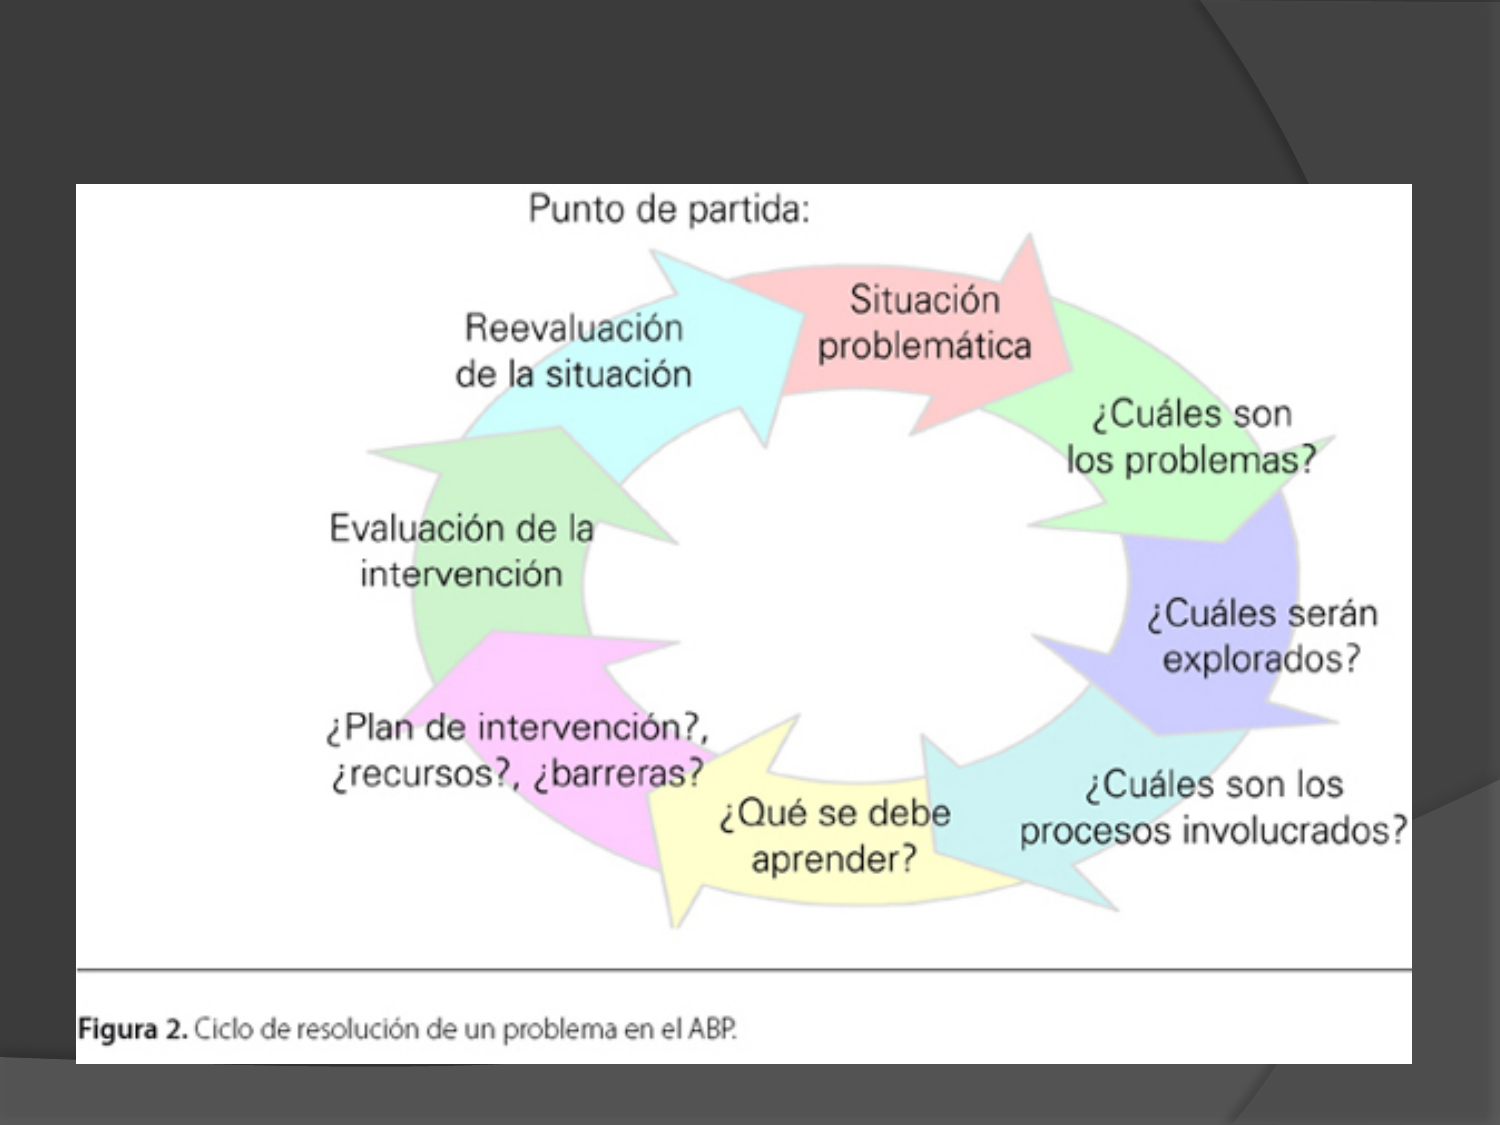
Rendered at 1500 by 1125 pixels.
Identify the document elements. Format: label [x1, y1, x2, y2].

picture [76, 184, 1412, 1065]
